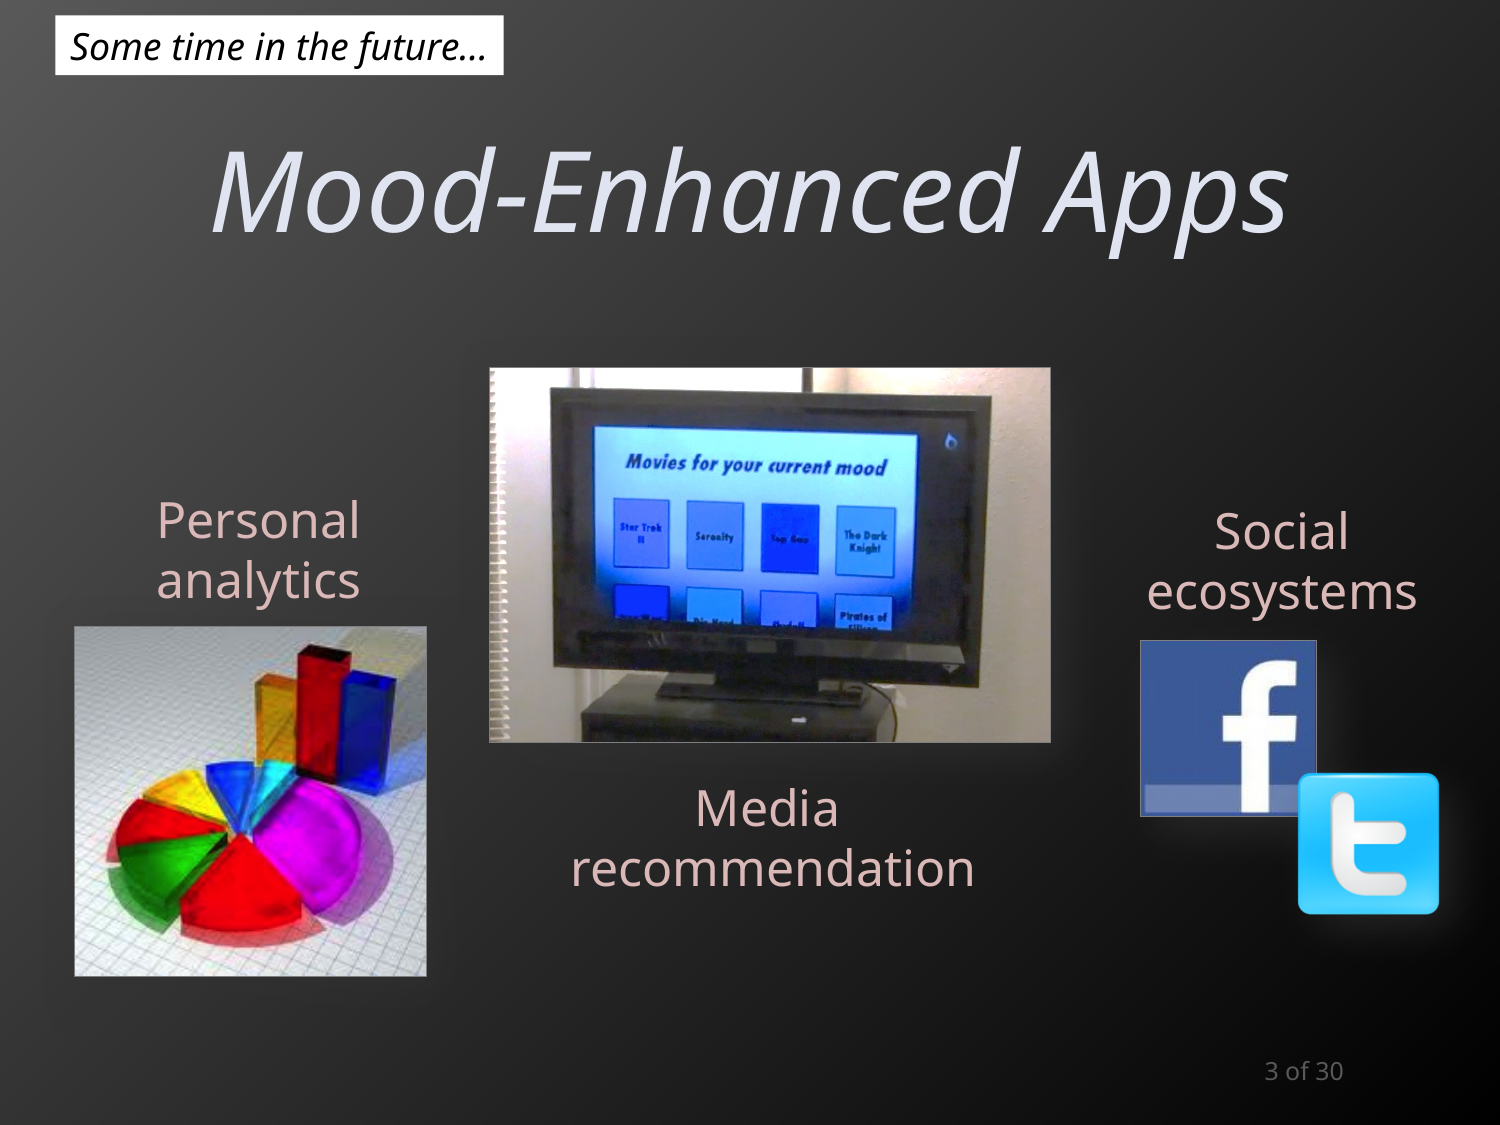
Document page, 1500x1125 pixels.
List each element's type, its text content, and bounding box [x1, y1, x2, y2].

text_box Social ecosystems [1131, 492, 1434, 627]
text_box Some time in the future… [55, 15, 504, 76]
text_box Personal analytics [141, 480, 377, 616]
picture [489, 366, 1050, 742]
title Mood-Enhanced Apps [75, 0, 1425, 263]
text_box Media recommendation [556, 768, 992, 904]
slide_number 3 of 30 [1260, 1042, 1444, 1103]
picture [1140, 640, 1444, 919]
picture [74, 626, 426, 977]
